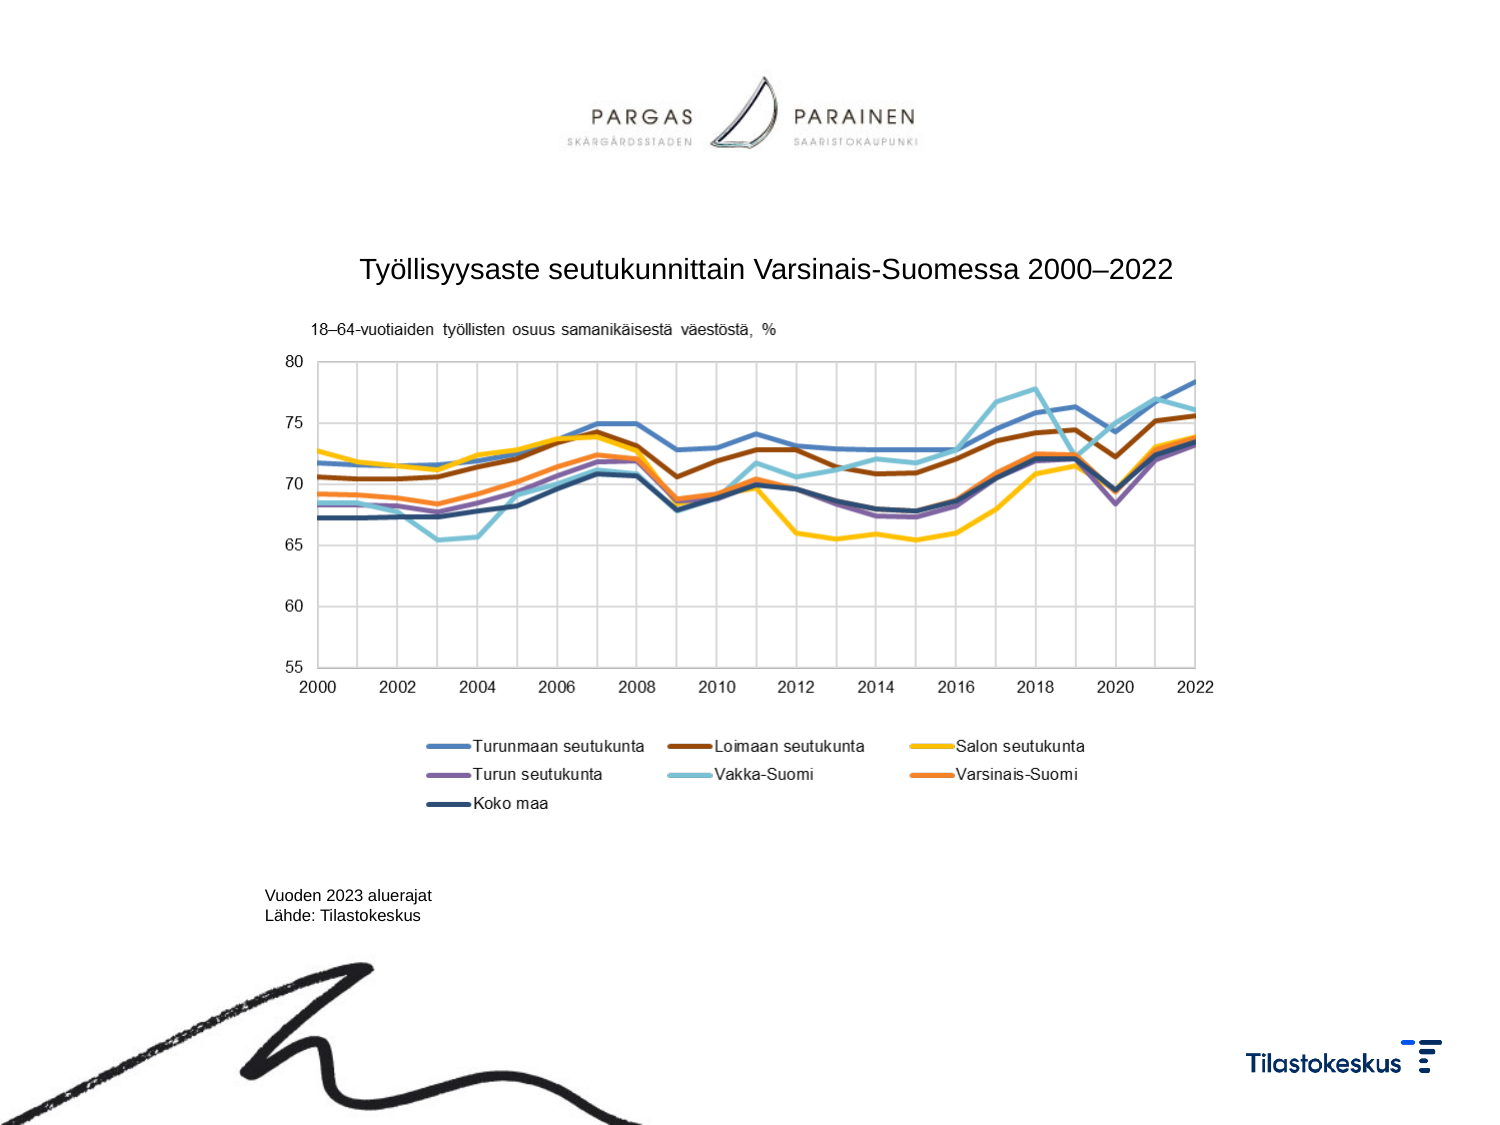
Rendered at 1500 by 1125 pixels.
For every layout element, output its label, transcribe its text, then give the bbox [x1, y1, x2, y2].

text_box Työllisyysaste seutukunnittain Varsinais-Suomessa 2000–2022 [344, 242, 1191, 293]
text_box Vuoden 2023 aluerajat Lähde: Tilastokeskus [250, 877, 486, 933]
picture [0, 0, 1500, 1125]
